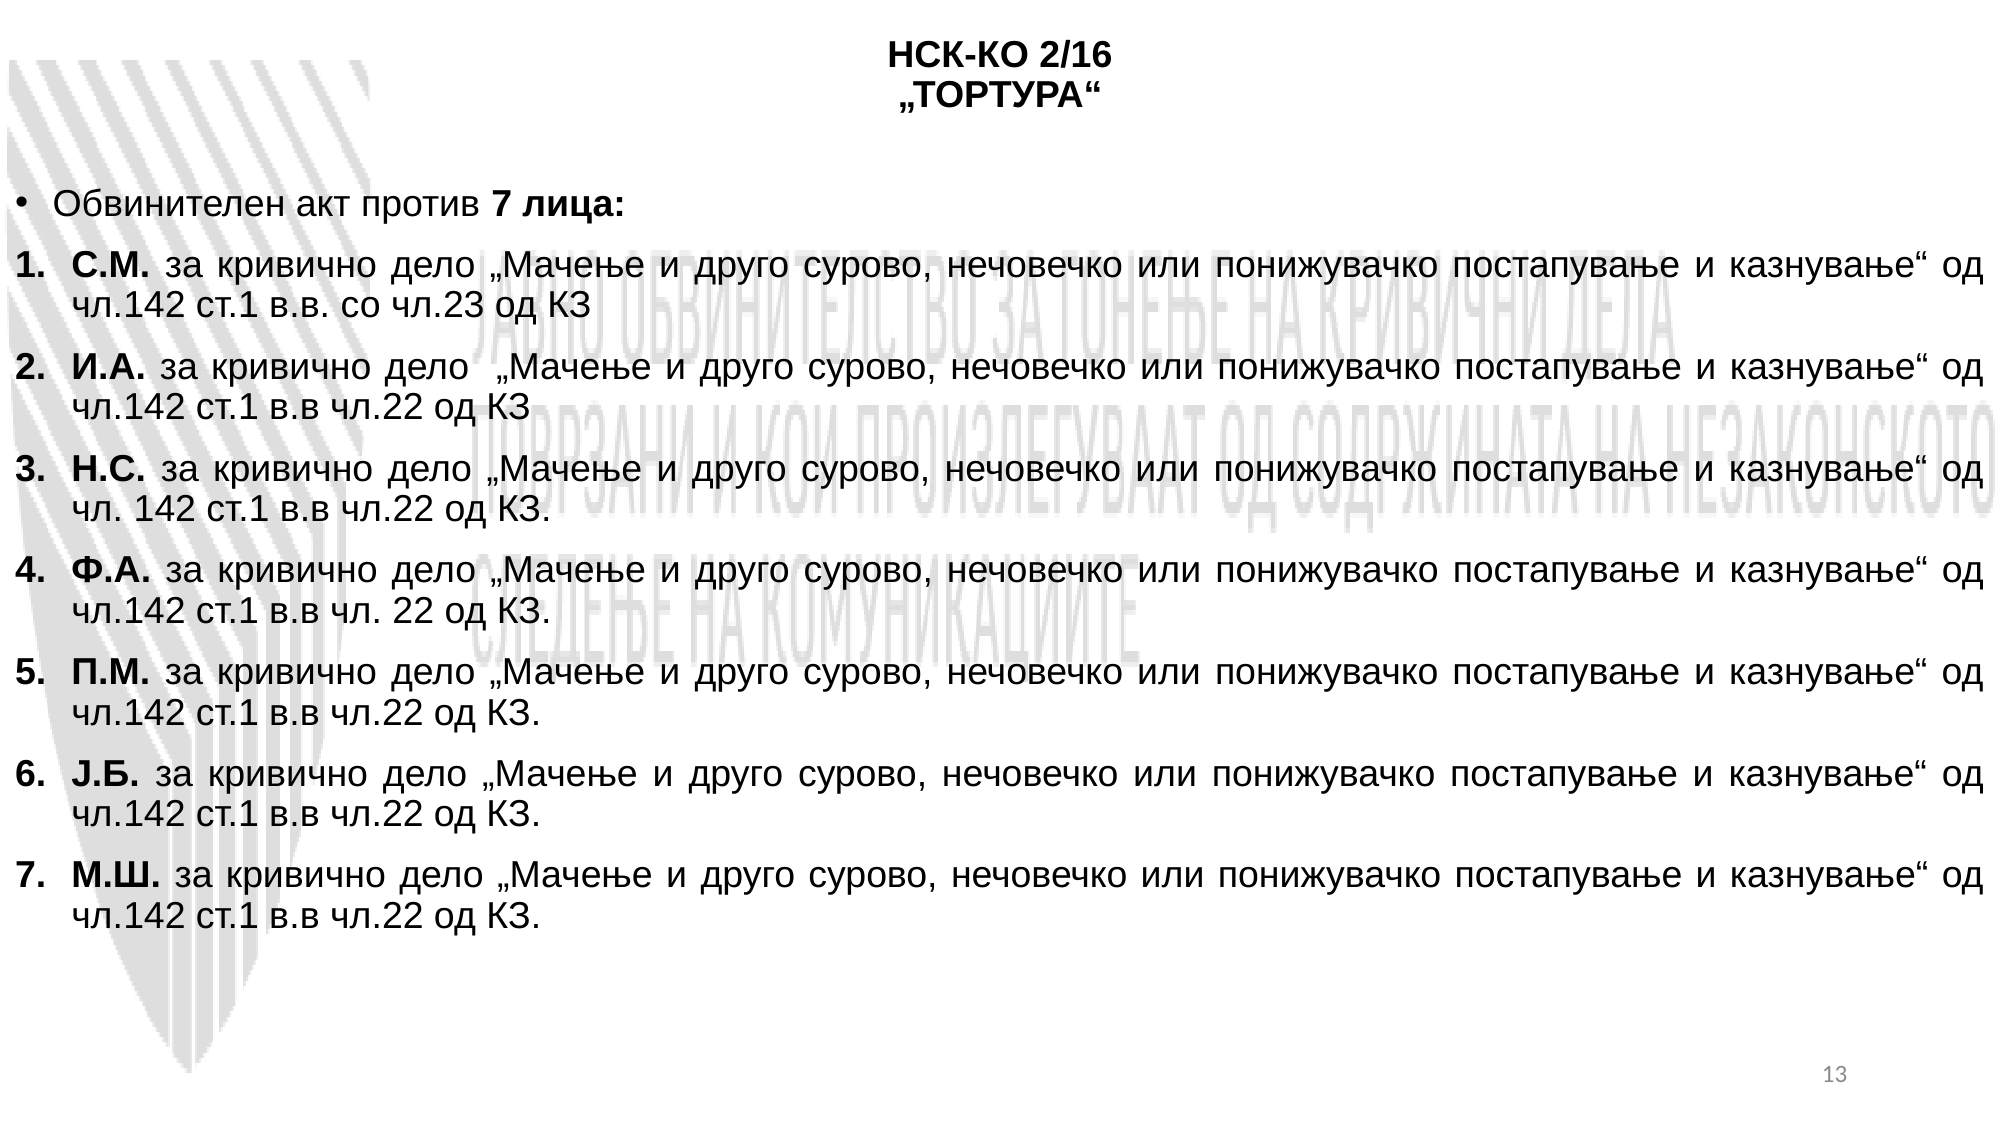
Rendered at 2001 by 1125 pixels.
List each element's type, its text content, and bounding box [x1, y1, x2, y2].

title НСК-КО 2/16 „ТОРТУРА“ [0, 0, 2000, 151]
list Обвинителен акт против 7 лица: С.М. за кривично дело „Мачење и друго сурово, нечовечко или понижувачко постапување и казнување“ од чл.142 ст.1 в.в. со чл.23 од КЗ И.А. за кривично дело „Мачење и друго сурово, нечовечко или понижувачко постапување и казнување“ од чл.142 ст.1 в.в чл.22 од КЗ Н.С. за кривично дело „Мачење и друго сурово, нечовечко или понижувачко постапување и казнување“ од чл. 142 ст.1 в.в чл.22 од КЗ. Ф.А. за кривично дело „Мачење и друго сурово, нечовечко или понижувачко постапување и казнување“ од чл.142 ст.1 в.в чл. 22 од КЗ. П.М. за кривично дело „Мачење и друго сурово, нечовечко или понижувачко постапување и казнување“ од чл.142 ст.1 в.в чл.22 од КЗ. Ј.Б. за кривично дело „Мачење и друго сурово, нечовечко или понижувачко постапување и казнување“ од чл.142 ст.1 в.в чл.22 од КЗ. М.Ш. за кривично дело „Мачење и друго сурово, нечовечко или понижувачко постапување и казнување“ од чл.142 ст.1 в.в чл.22 од КЗ. [0, 176, 2000, 1125]
slide_number 13 [1412, 1042, 1863, 1103]
